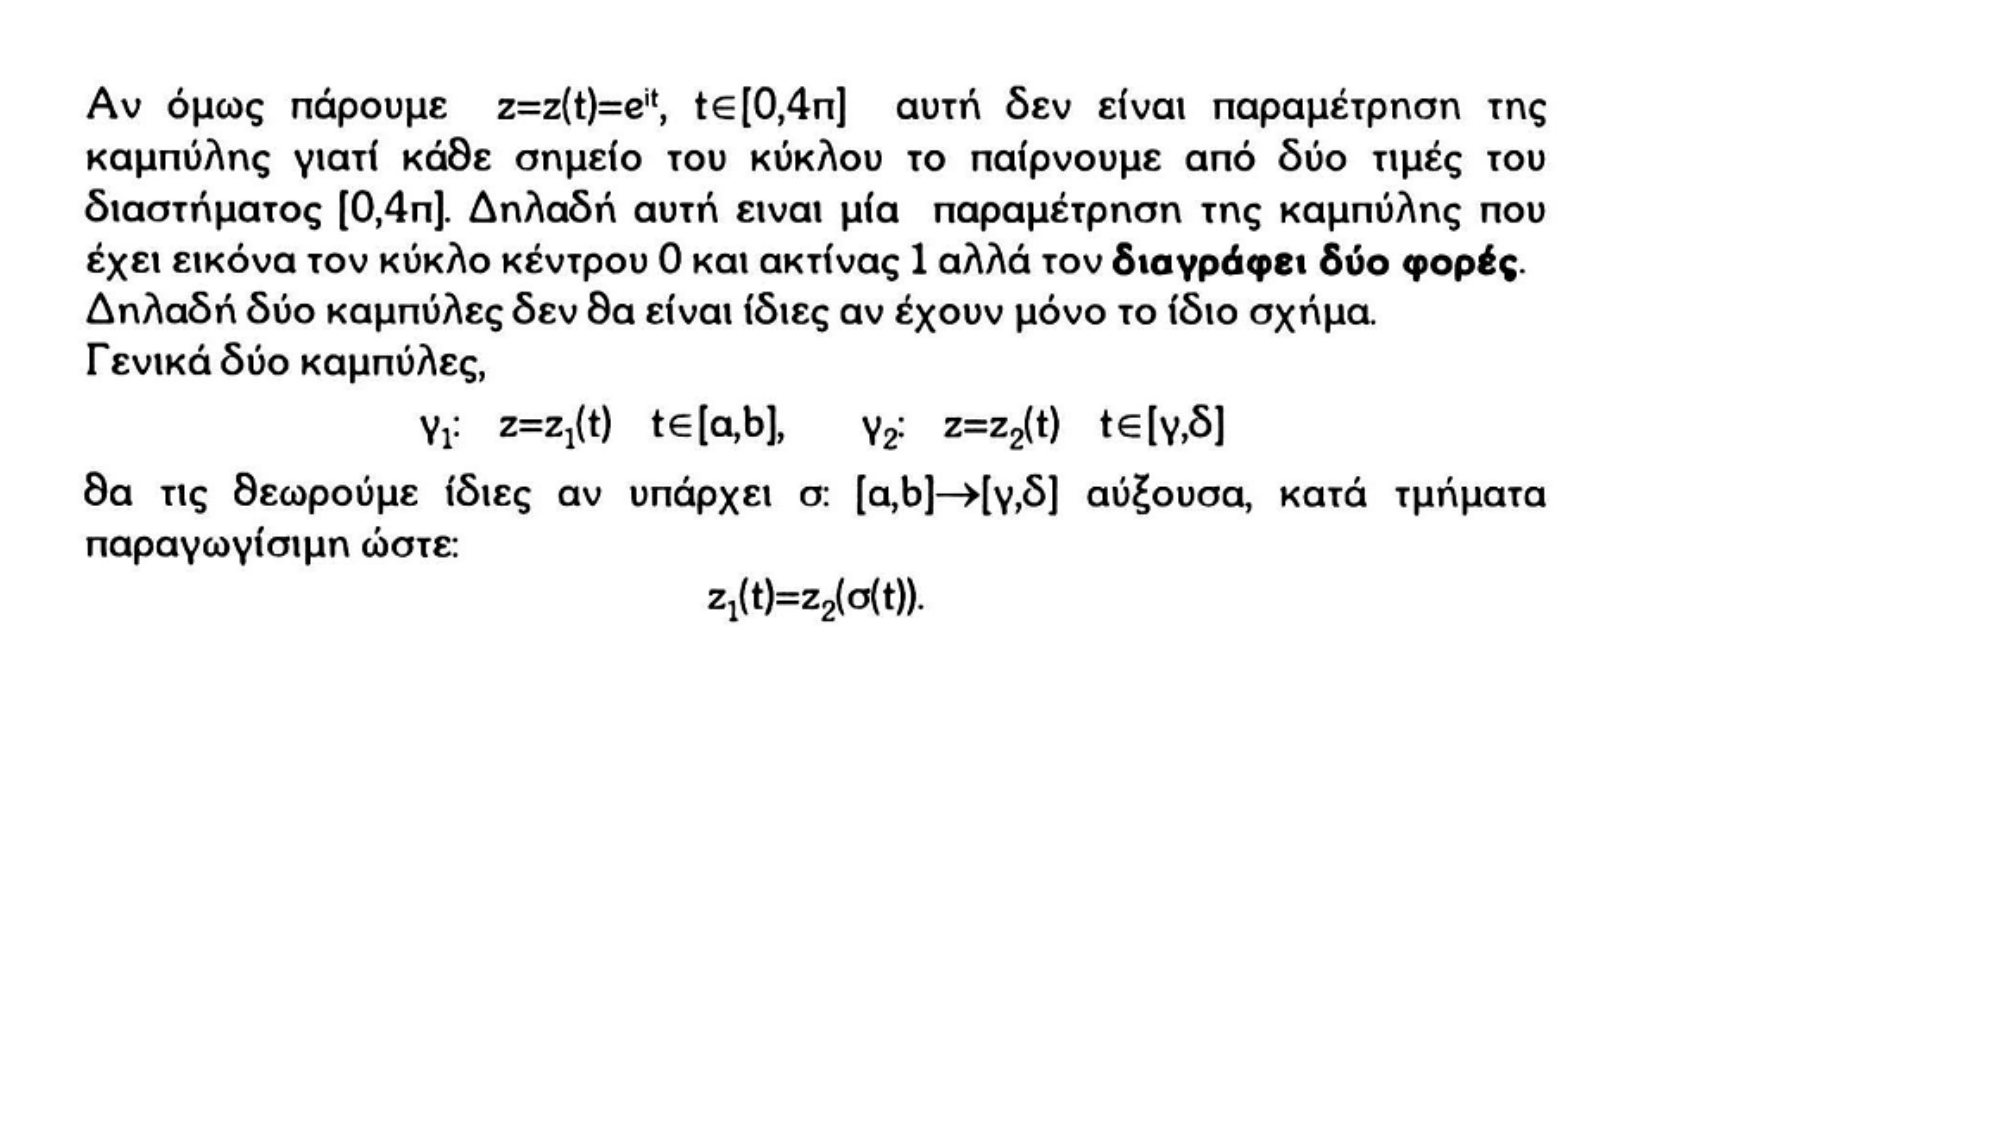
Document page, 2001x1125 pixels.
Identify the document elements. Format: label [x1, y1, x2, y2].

picture [64, 73, 1567, 644]
